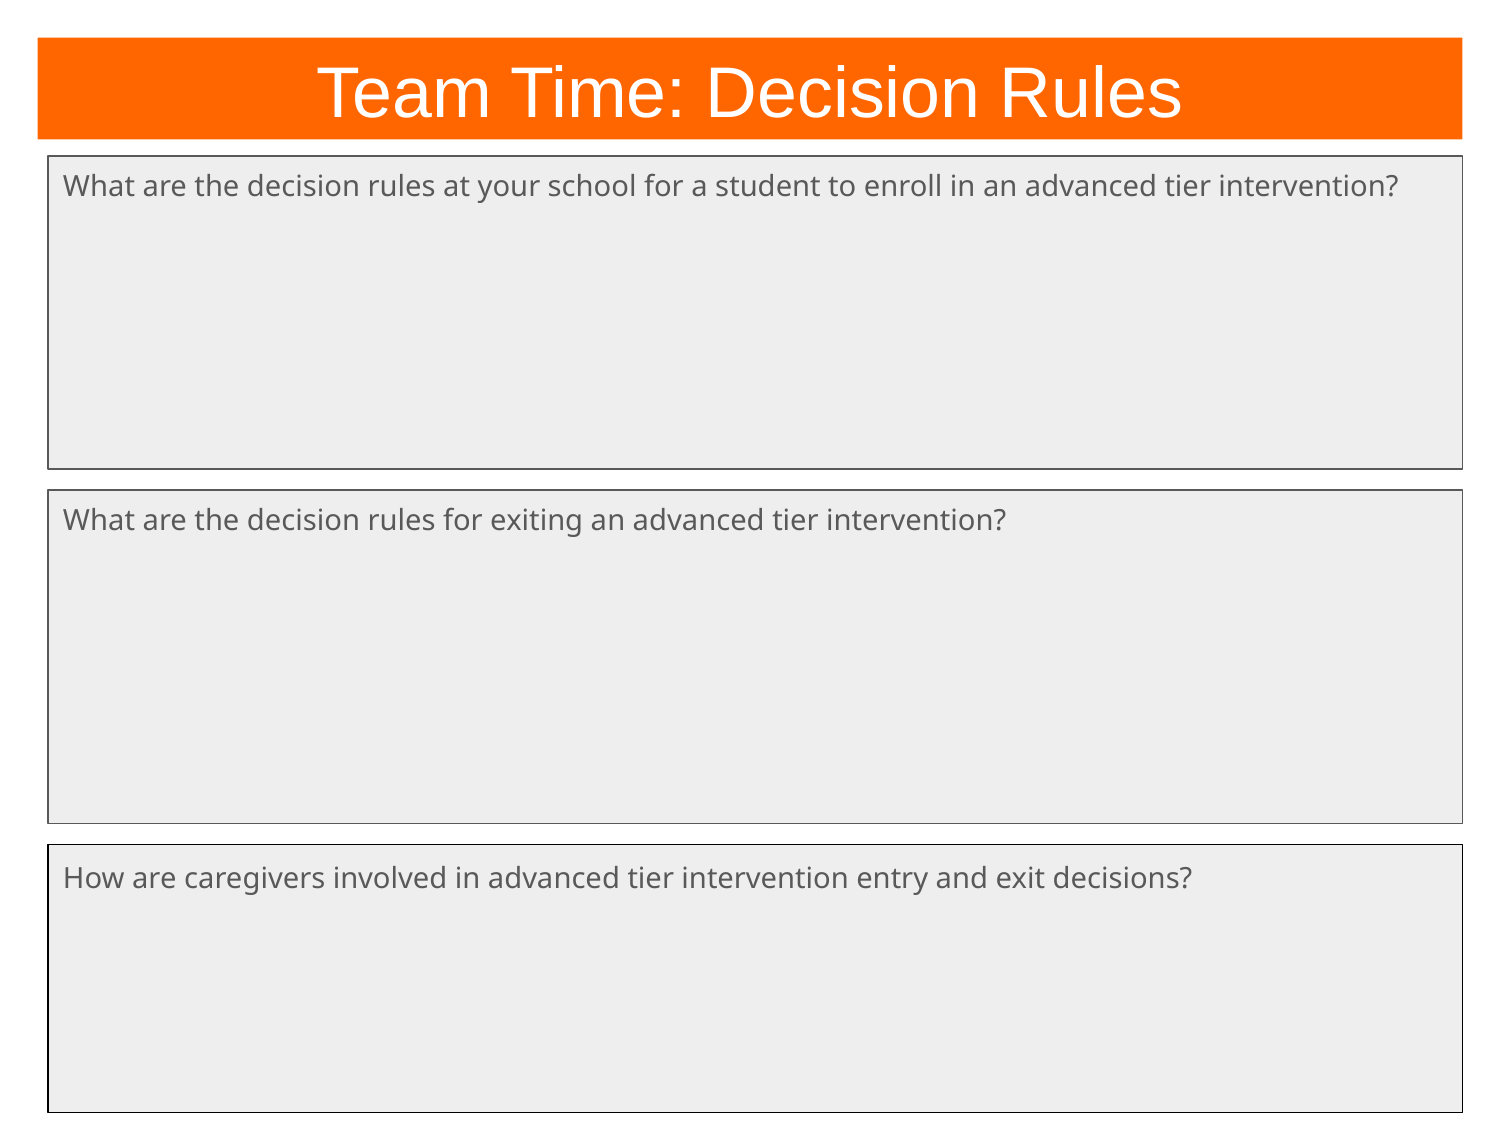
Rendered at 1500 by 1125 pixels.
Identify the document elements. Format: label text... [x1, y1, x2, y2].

text_box How are caregivers involved in advanced tier intervention entry and exit decisions? [47, 844, 1463, 1113]
text_box What are the decision rules at your school for a student to enroll in an advanced tier intervention? [47, 156, 1463, 470]
text_box What are the decision rules for exiting an advanced tier intervention? [47, 489, 1463, 824]
title Team Time: Decision Rules [37, 37, 1463, 140]
